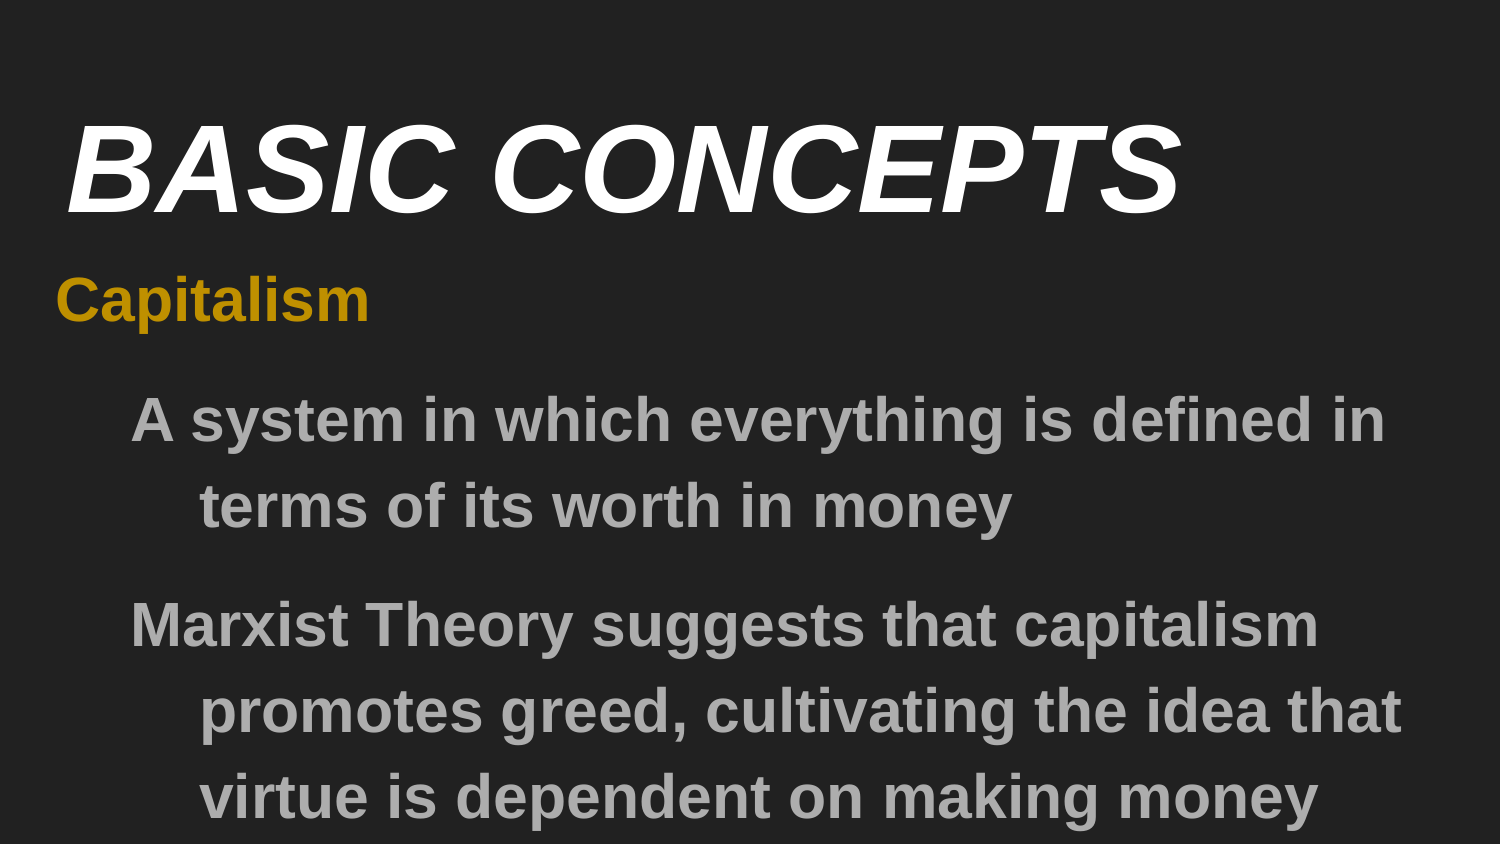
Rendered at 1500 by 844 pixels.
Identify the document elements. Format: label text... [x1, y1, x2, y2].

title BASIC CONCEPTS [50, 72, 1450, 168]
list Capitalism A system in which everything is defined in terms of its worth in money Marxist Theory suggests that capitalism promotes greed, cultivating the idea that virtue is dependent on making money [34, 232, 1476, 813]
